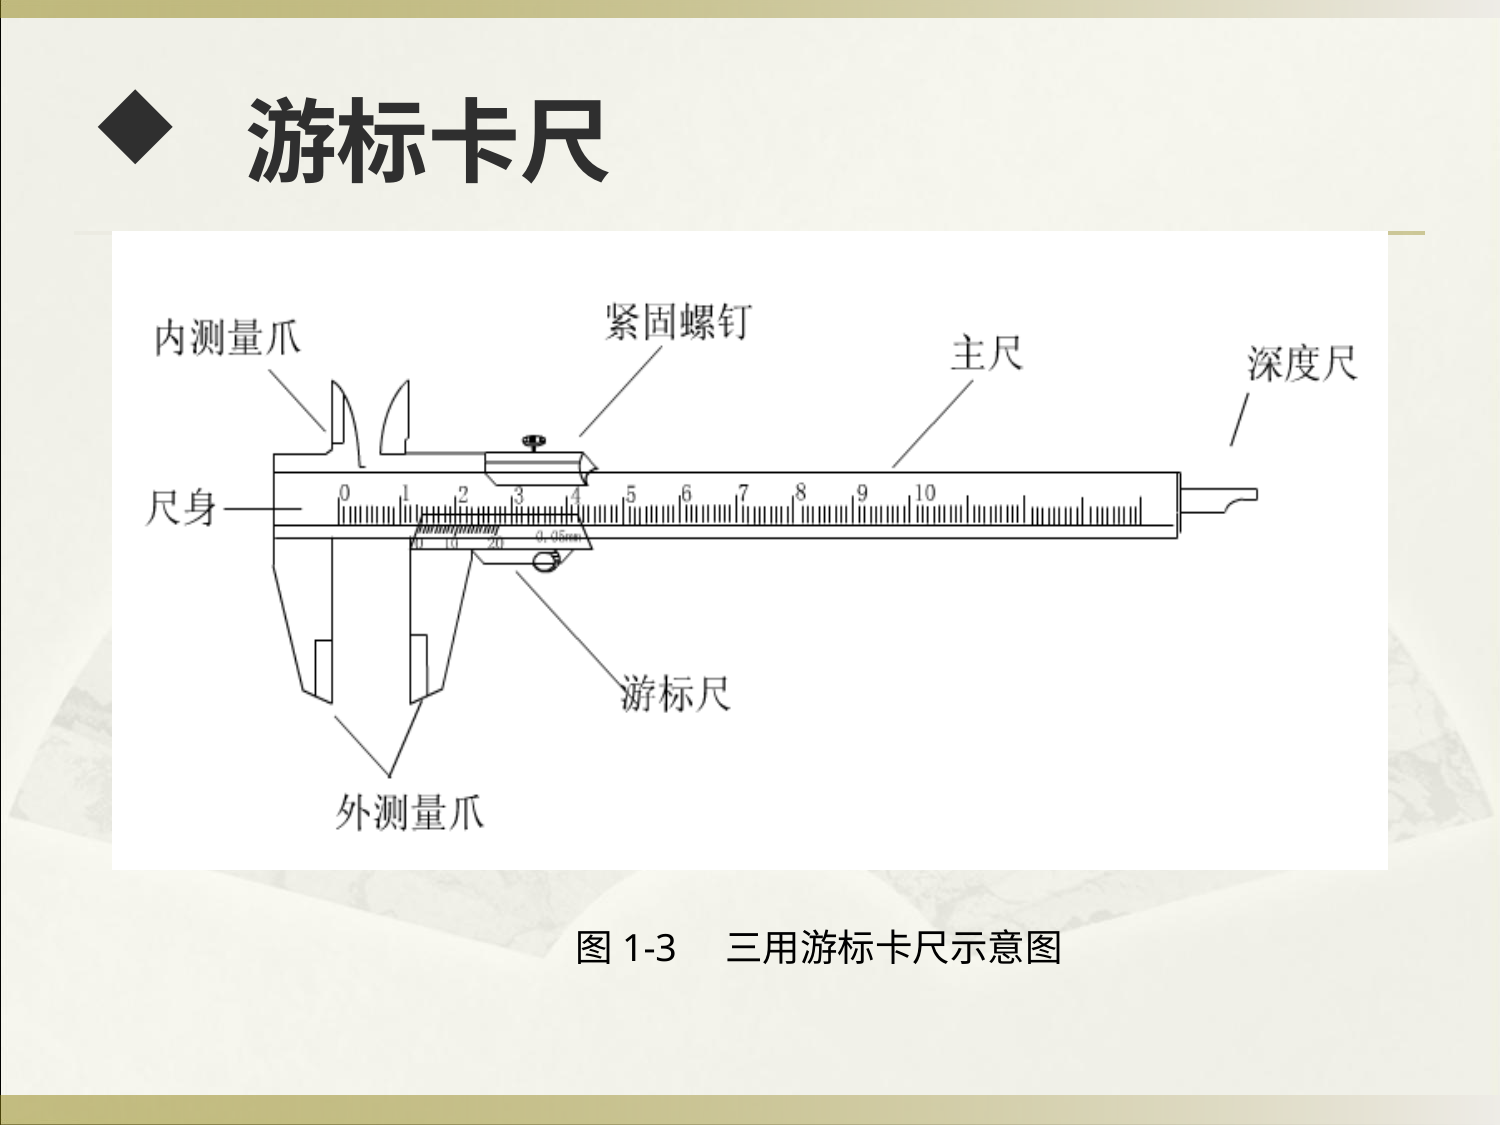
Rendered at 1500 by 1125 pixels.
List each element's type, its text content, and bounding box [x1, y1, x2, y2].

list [111, 231, 1389, 871]
text_box 图1-3 三用游标卡尺示意图 [560, 916, 1093, 977]
picture [0, 18, 1500, 1095]
title 游标卡尺 [74, 44, 1426, 233]
